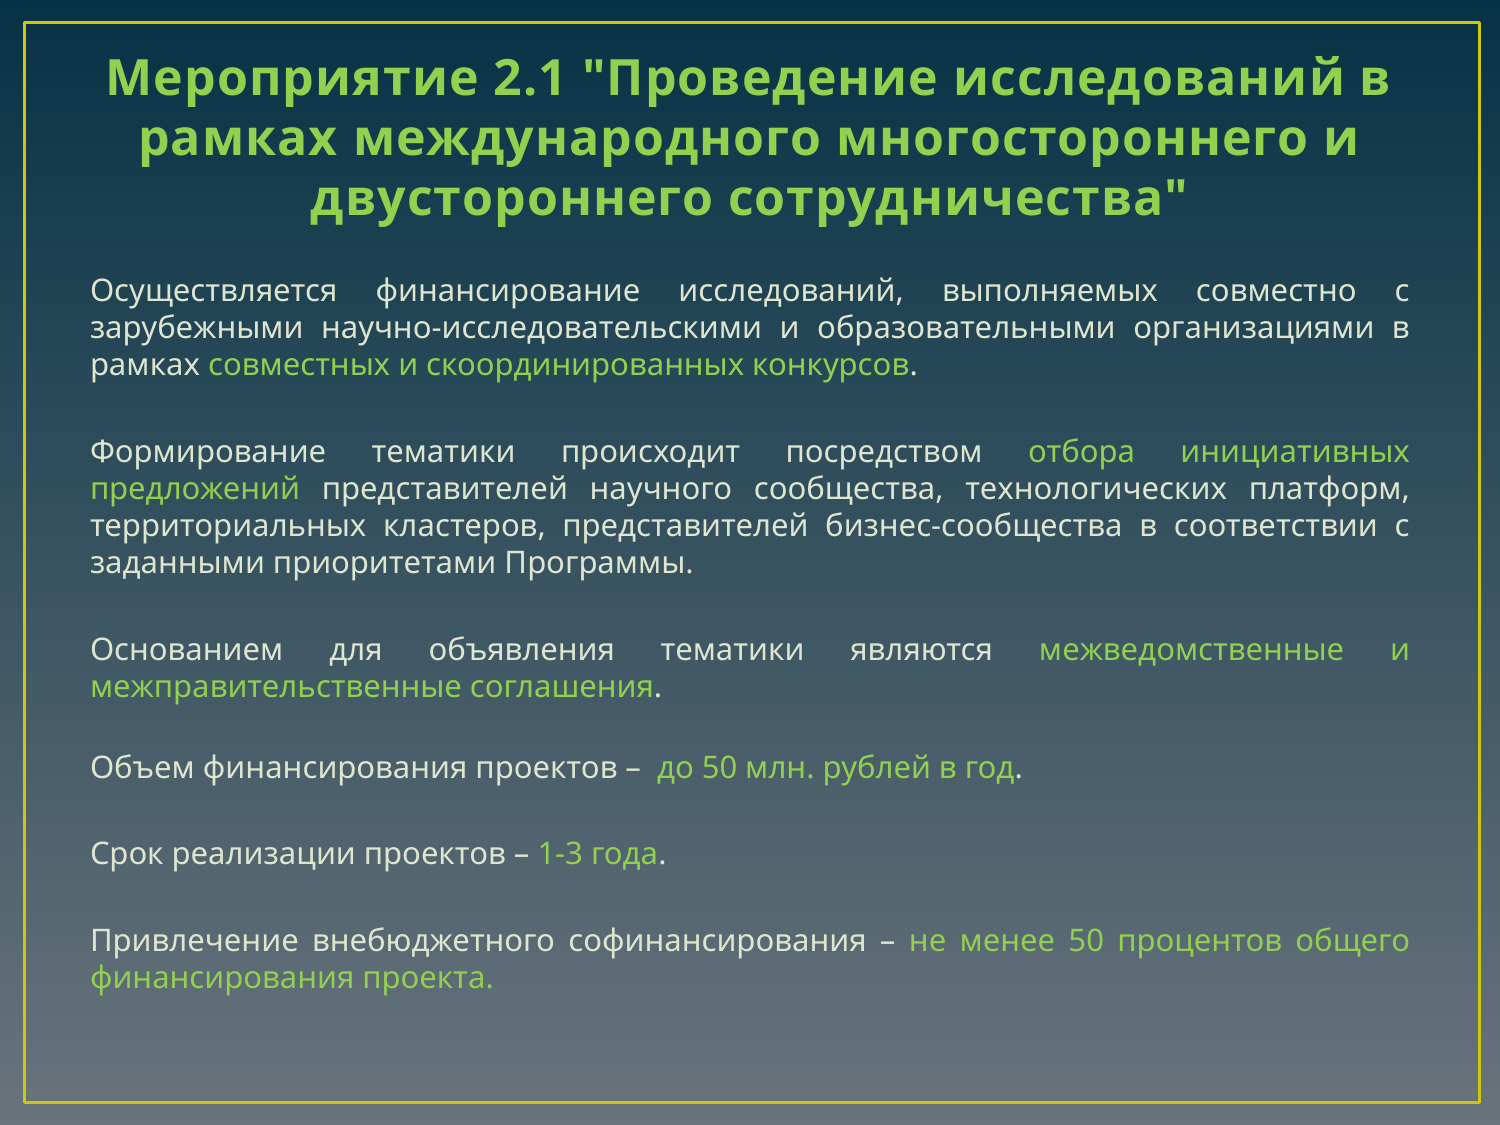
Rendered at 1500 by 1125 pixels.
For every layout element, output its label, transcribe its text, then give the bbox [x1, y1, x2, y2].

list Осуществляется финансирование исследований, выполняемых совместно с зарубежными научно-исследовательскими и образовательными организациями в рамках совместных и скоординированных конкурсов. Формирование тематики происходит посредством отбора инициативных предложений представителей научного сообщества, технологических платформ, территориальных кластеров, представителей бизнес-сообщества в соответствии с заданными приоритетами Программы. Основанием для объявления тематики являются межведомственные и межправительственные соглашения. Объем финансирования проектов – до 50 млн. рублей в год. Срок реализации проектов – 1-3 года. Привлечение внебюджетного софинансирования – не менее 50 процентов общего финансирования проекта. [75, 262, 1425, 1005]
title Мероприятие 2.1 "Проведение исследований в рамках международного многостороннего и двустороннего сотрудничества" [75, 45, 1425, 233]
